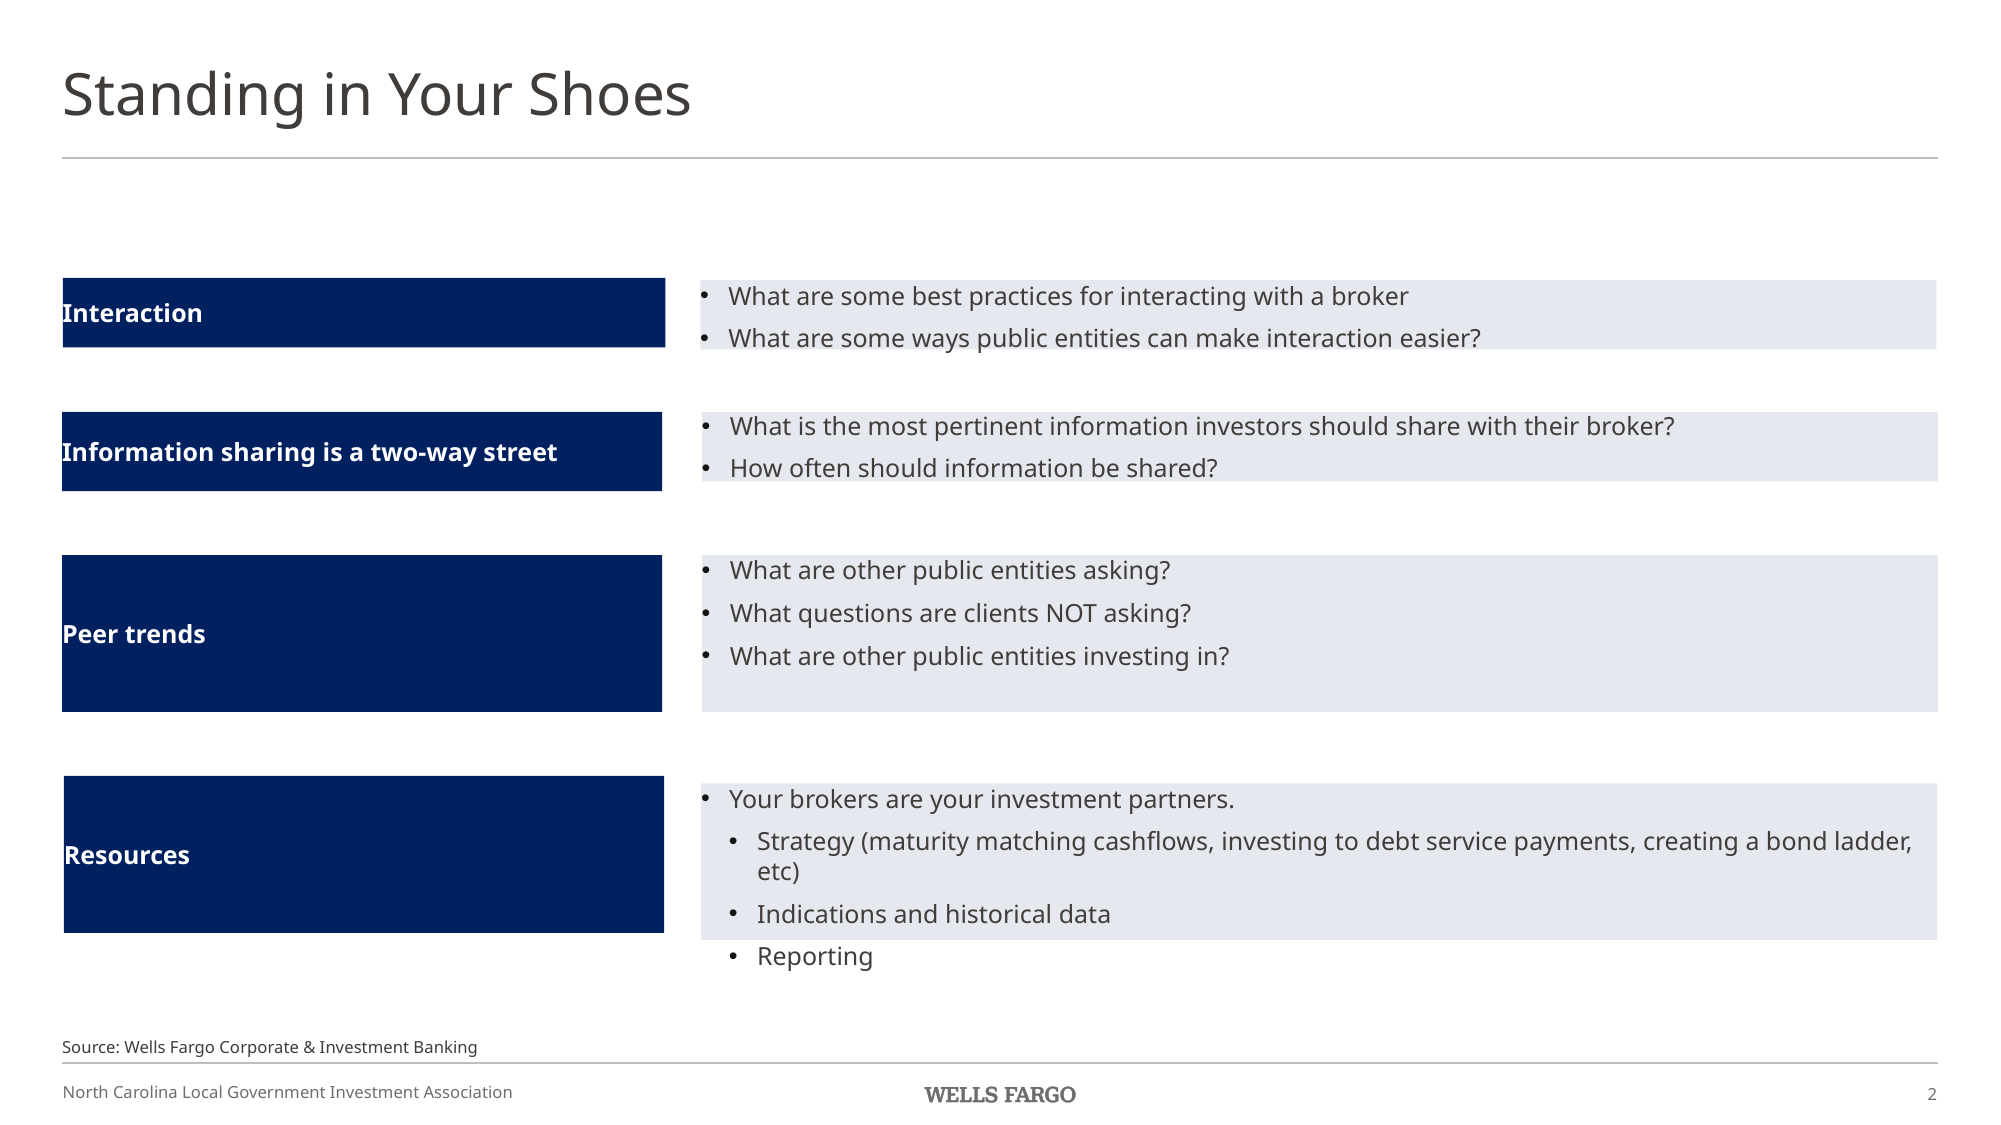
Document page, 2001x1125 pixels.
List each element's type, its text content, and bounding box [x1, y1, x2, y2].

text_box What are other public entities asking? What questions are clients NOT asking? What are other public entities investing in? [701, 555, 1938, 712]
list Source: Wells Fargo Corporate & Investment Banking [62, 1016, 1937, 1057]
picture [923, 1085, 1077, 1104]
list Peer trends [62, 555, 663, 712]
title Standing in Your Shoes [62, 64, 1938, 140]
text_box Your brokers are your investment partners. Strategy (maturity matching cashflows, investing to debt service payments, creating a bond ladder, etc) Indications and historical data Reporting [701, 783, 1938, 941]
text_box What is the most pertinent information investors should share with their broker? How often should information be shared? [701, 412, 1938, 482]
text_box Information sharing is a two-way street [62, 411, 663, 492]
list Interaction [62, 277, 666, 348]
list What are some best practices for interacting with a broker What are some ways public entities can make interaction easier? [700, 280, 1937, 350]
text_box Resources [63, 775, 665, 933]
